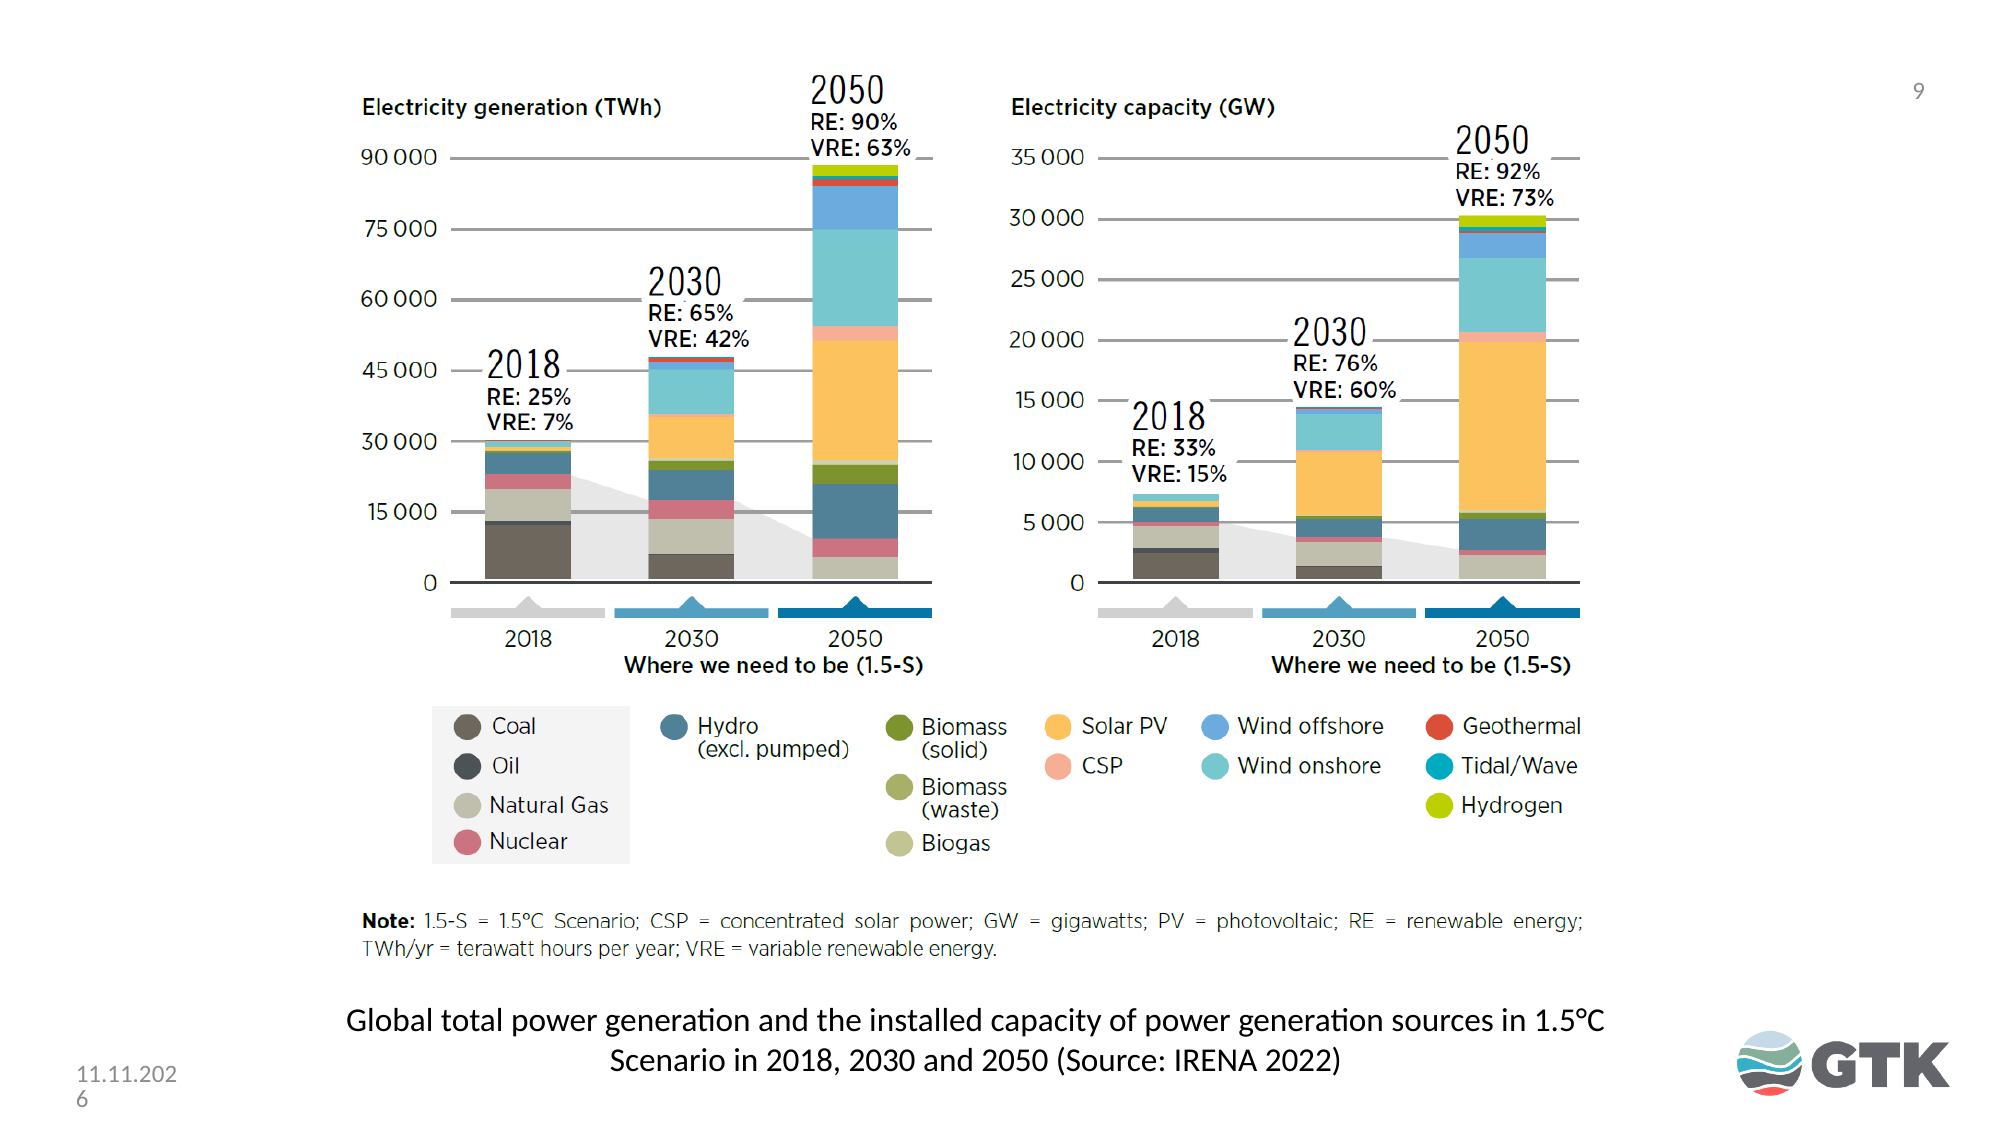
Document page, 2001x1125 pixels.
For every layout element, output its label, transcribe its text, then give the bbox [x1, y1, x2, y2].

slide_number 9 [1862, 59, 1941, 120]
picture [343, 59, 1610, 964]
text_box Global total power generation and the installed capacity of power generation sources in 1.5°C Scenario in 2018, 2030 and 2050 (Source: IRENA 2022) [326, 990, 1627, 1086]
picture [1737, 1030, 1950, 1096]
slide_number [60, 1042, 198, 1103]
